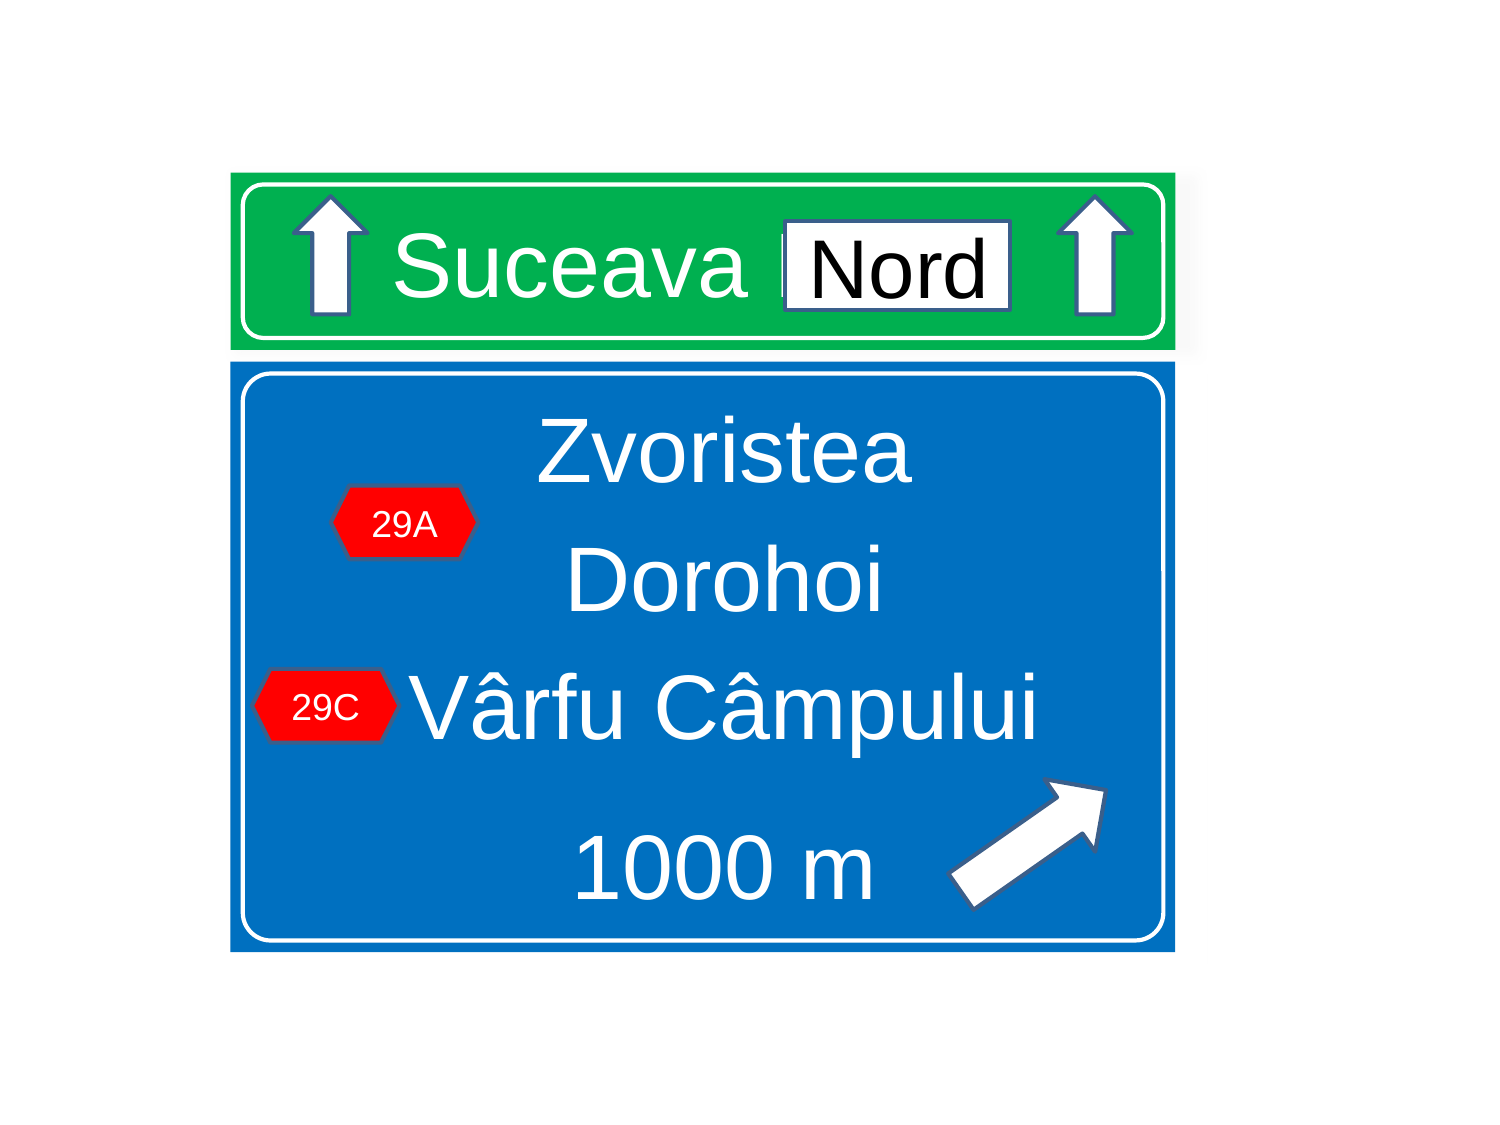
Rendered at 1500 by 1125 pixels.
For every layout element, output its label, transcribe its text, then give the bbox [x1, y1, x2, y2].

text_box Nord [783, 219, 1012, 312]
title Suceava Nord [230, 172, 1176, 350]
text_box [240, 182, 1166, 341]
text_box [240, 371, 1166, 943]
subtitle Zvoristea Dorohoi Vârfu Câmpului 1000 m [230, 361, 1176, 953]
